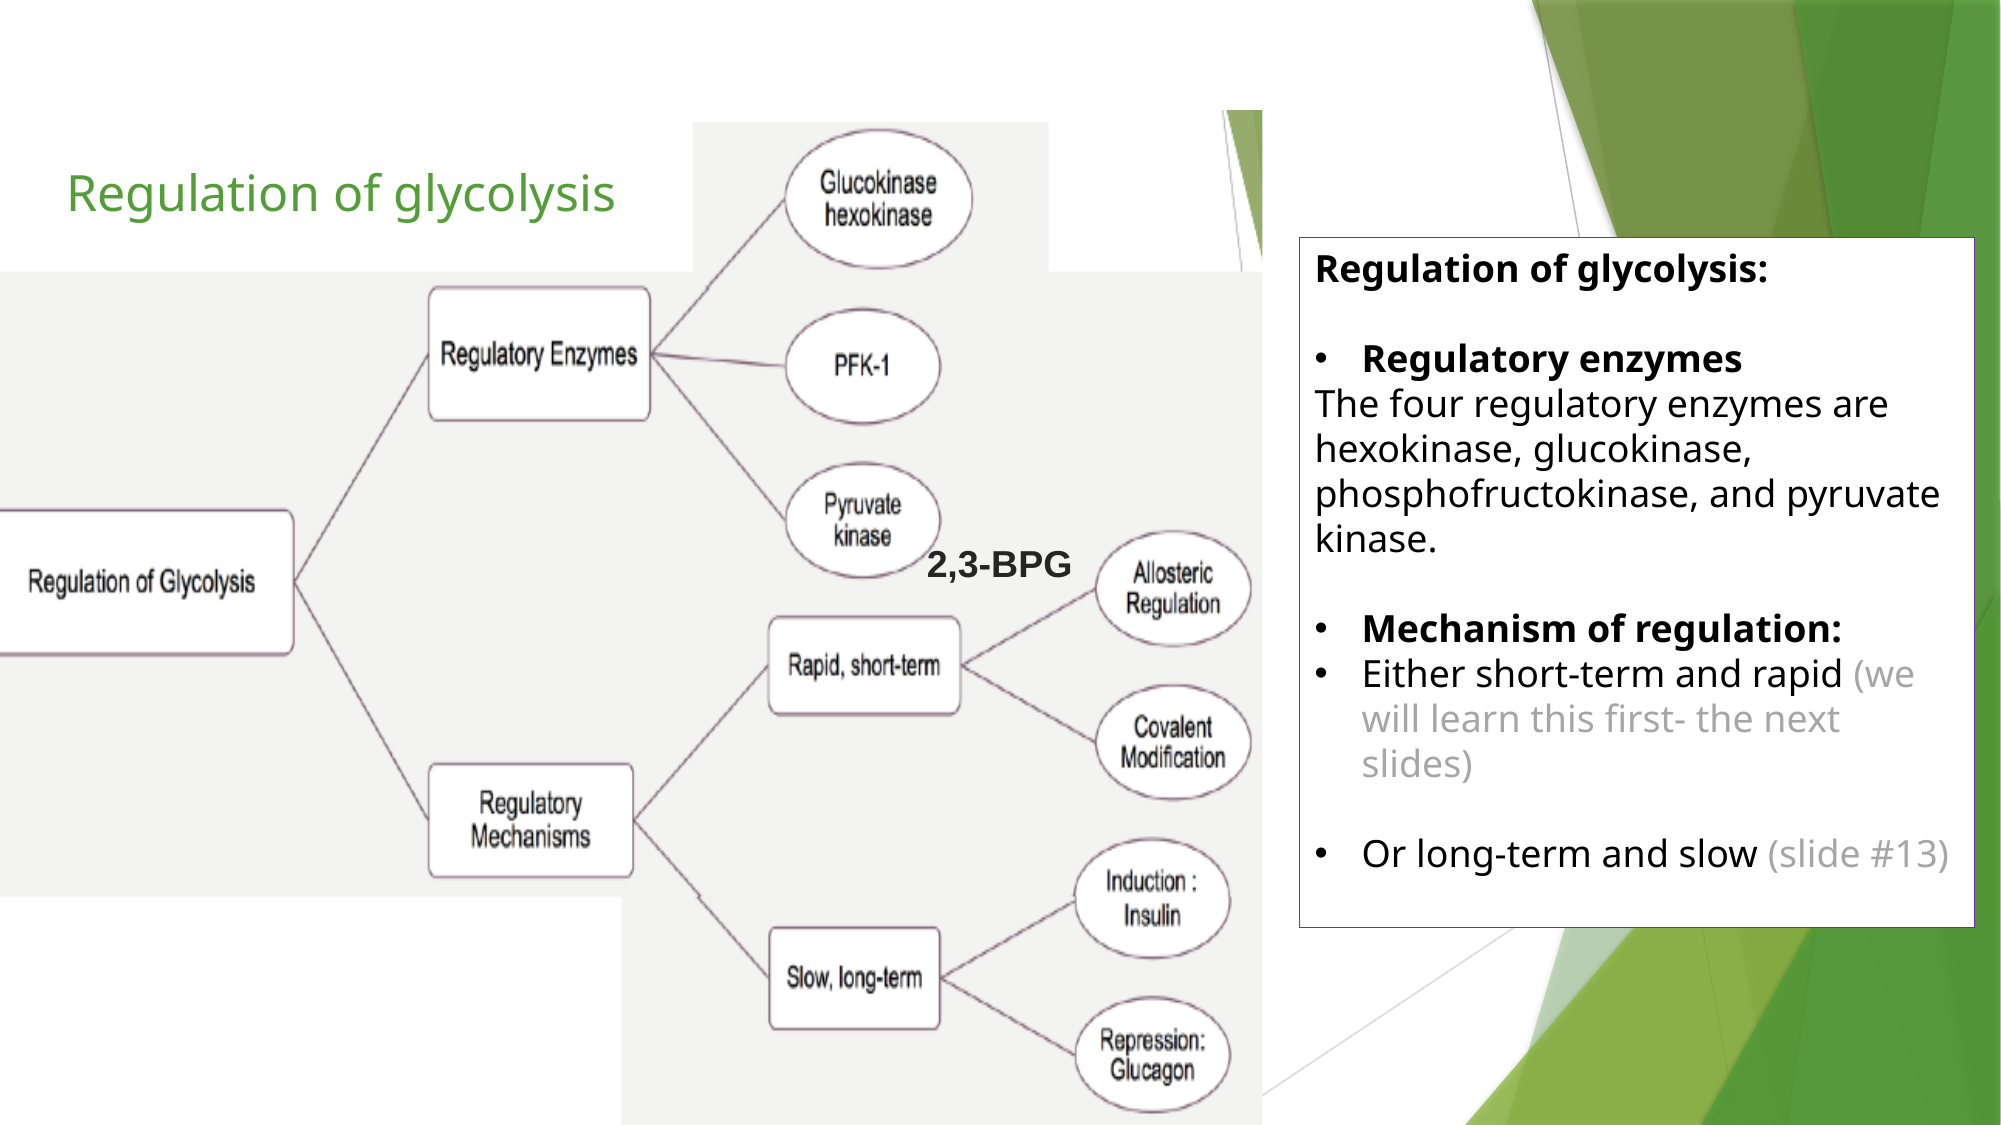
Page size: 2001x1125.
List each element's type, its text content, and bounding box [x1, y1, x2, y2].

picture [0, 110, 1263, 1125]
text_box Regulation of glycolysis: Regulatory enzymes The four regulatory enzymes are hexokinase, glucokinase, phosphofructokinase, and pyruvate kinase. Mechanism of regulation: Either short-term and rapid (we will learn this first- the next slides) Or long-term and slow (slide #13) [1299, 237, 1975, 928]
